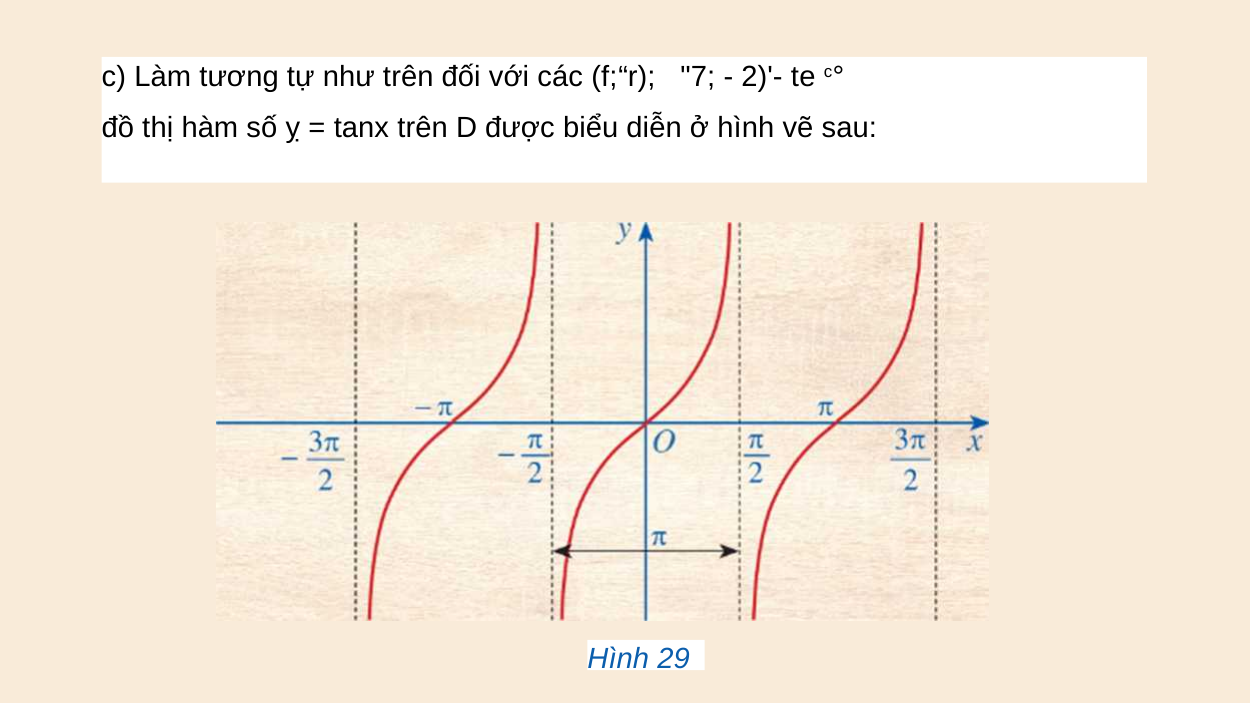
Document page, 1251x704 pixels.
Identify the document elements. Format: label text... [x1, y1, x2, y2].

text_box Hình 29 [587, 639, 705, 671]
text_box c) Làm tương tự như trên đối với các (f;“r); "7; - 2)'- te c° đồ thị hàm số ỵ = tanx trên D được biểu diễn ở hình vẽ sau: [101, 56, 1147, 183]
picture [216, 222, 989, 621]
